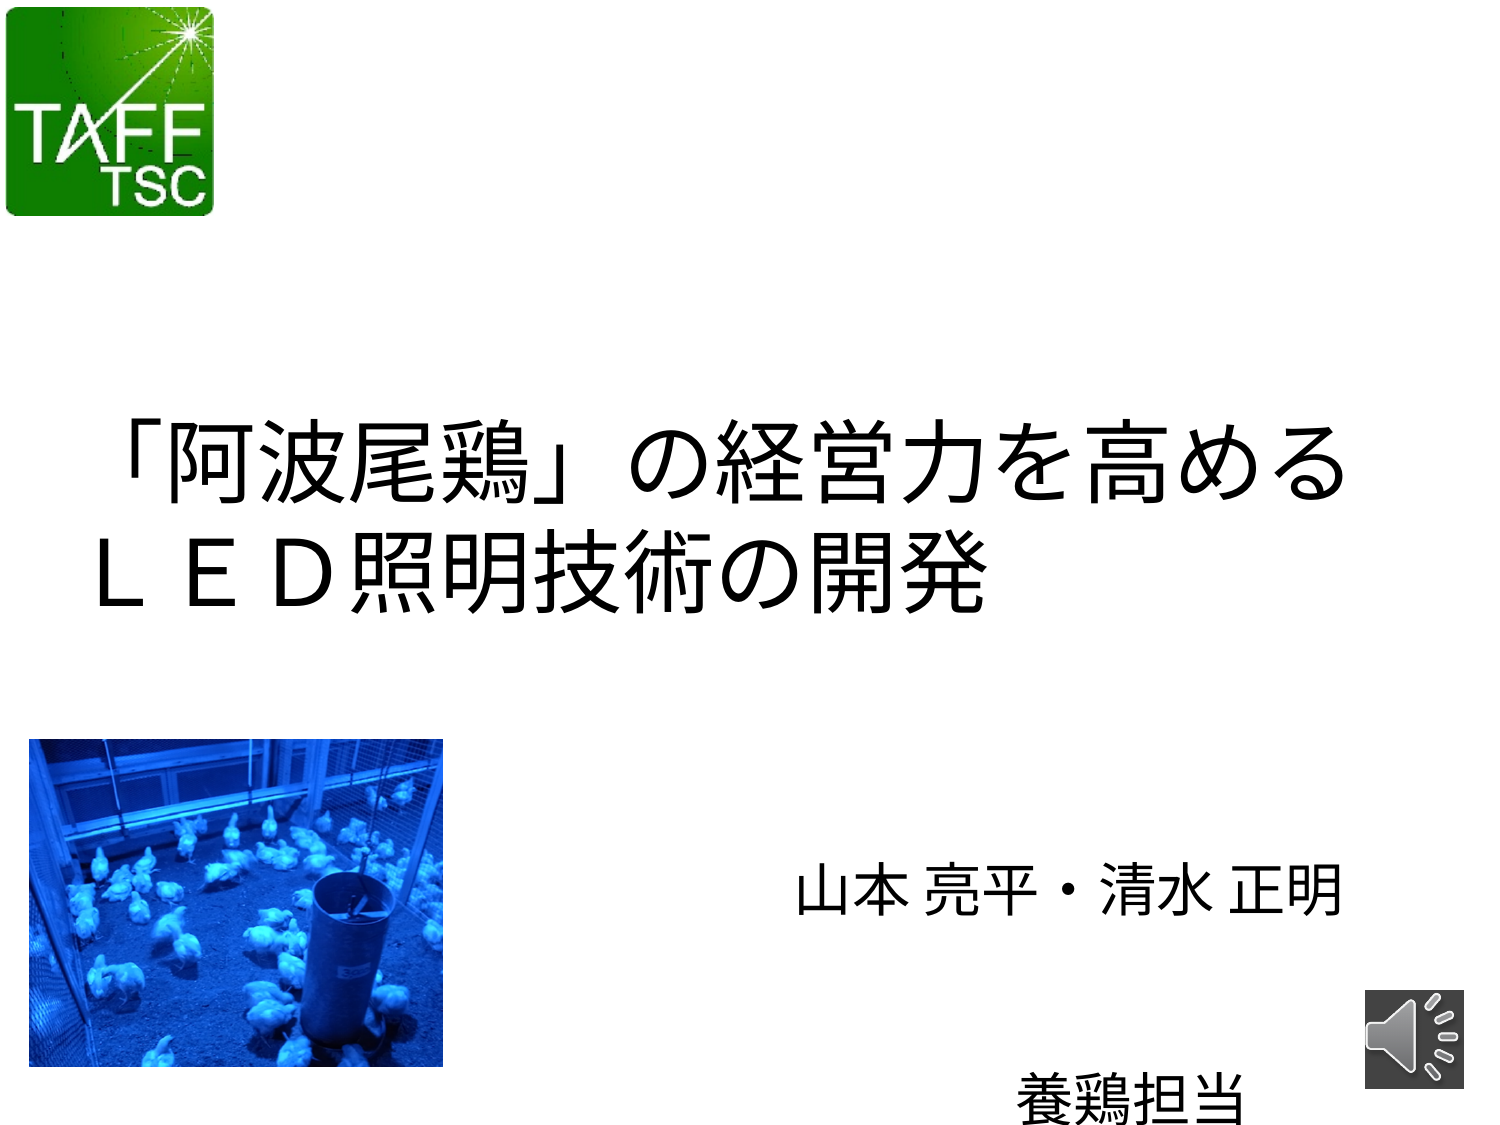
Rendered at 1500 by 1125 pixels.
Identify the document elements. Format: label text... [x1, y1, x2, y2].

picture [1364, 989, 1465, 1090]
picture [28, 739, 444, 1067]
text_box 「阿波尾鶏」の経営力を高める ＬＥＤ照明技術の開発 [58, 397, 1373, 632]
text_box 山本 亮平・清水 正明 養鶏担当 [715, 810, 1360, 1125]
picture [5, 6, 214, 216]
